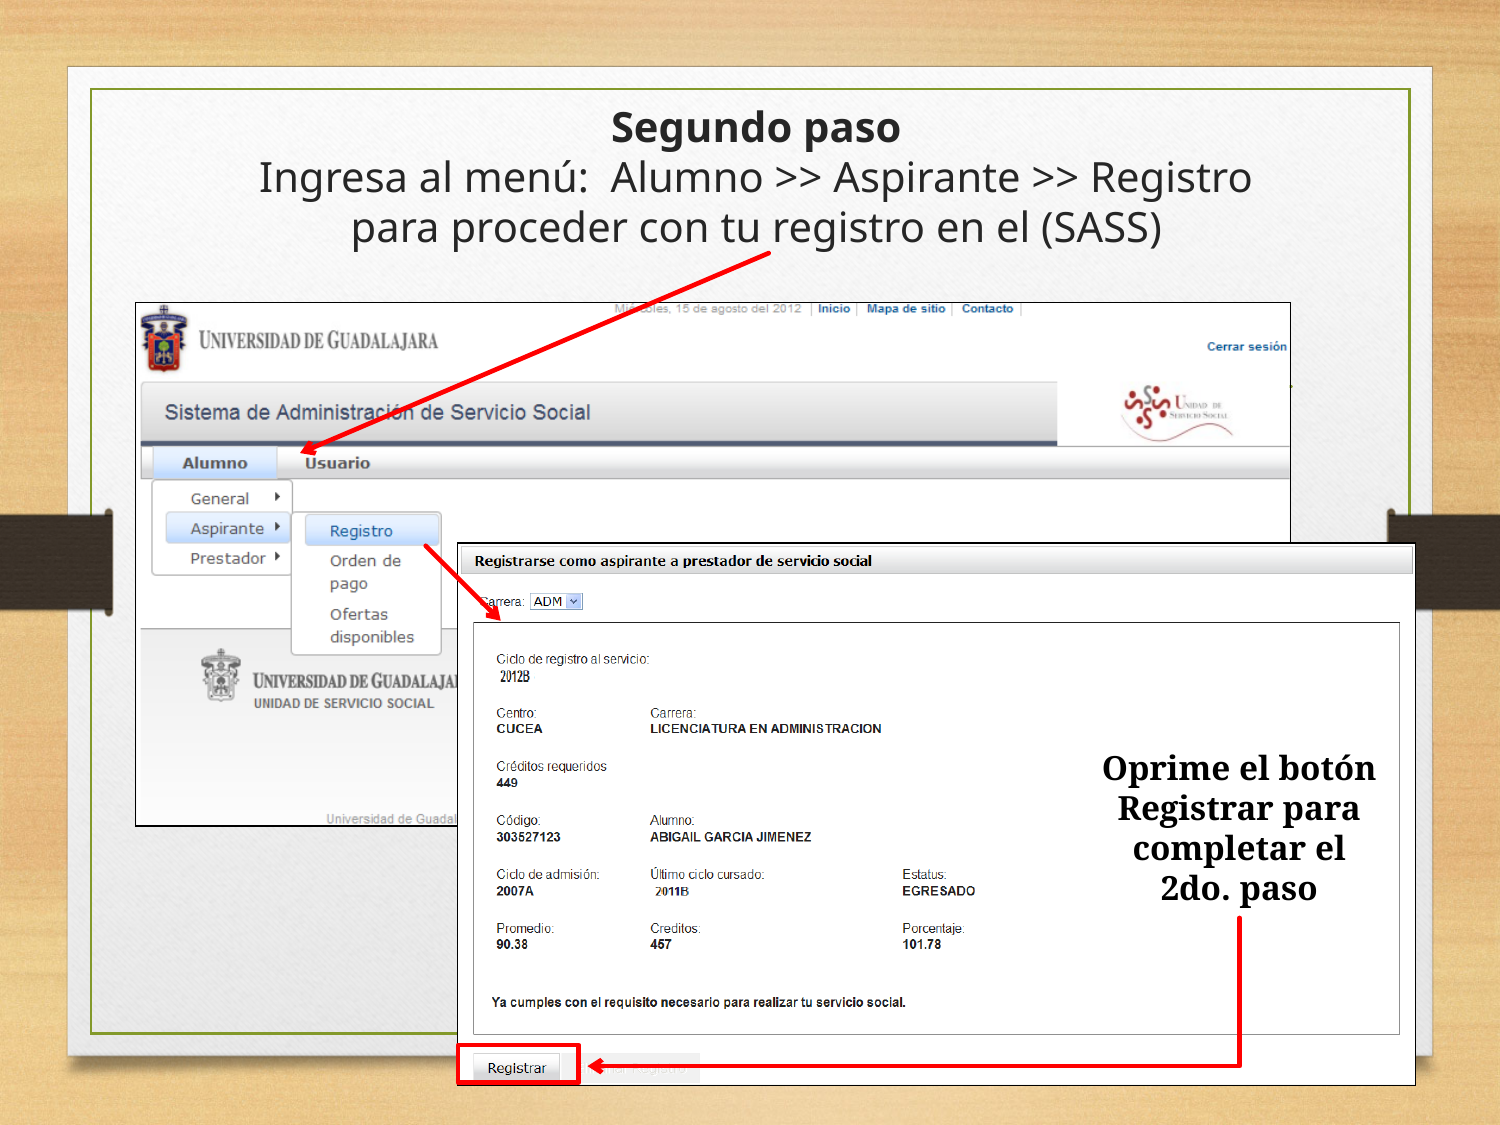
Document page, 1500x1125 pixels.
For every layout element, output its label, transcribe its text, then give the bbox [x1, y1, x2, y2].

picture [0, 0, 1500, 1125]
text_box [839, 665, 988, 1125]
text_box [425, 545, 501, 621]
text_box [299, 252, 769, 454]
title Segundo paso Ingresa al menú: Alumno >> Aspirante >> Registro para proceder con tu registro en el (SASS) [150, 70, 1363, 281]
